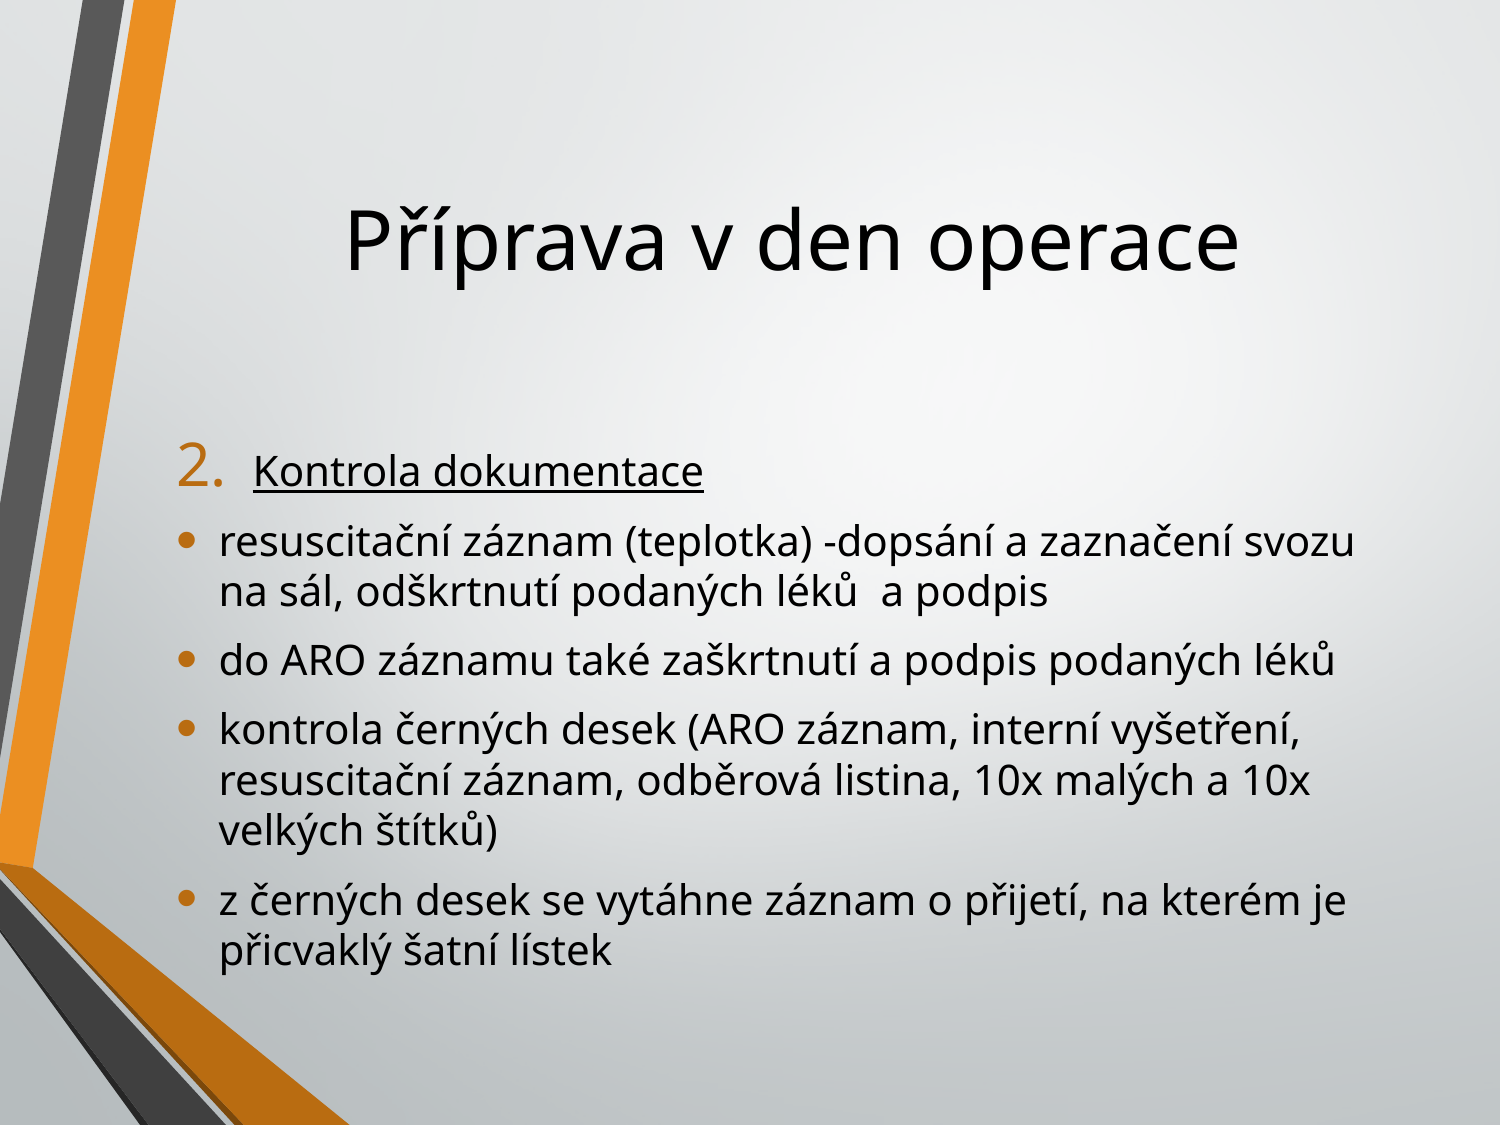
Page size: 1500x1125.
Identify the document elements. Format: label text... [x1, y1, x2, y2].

title Příprava v den operace [161, 75, 1425, 400]
list Kontrola dokumentace resuscitační záznam (teplotka) -dopsání a zaznačení svozu na sál, odškrtnutí podaných léků a podpis do ARO záznamu také zaškrtnutí a podpis podaných léků kontrola černých desek (ARO záznam, interní vyšetření, resuscitační záznam, odběrová listina, 10x malých a 10x velkých štítků) z černých desek se vytáhne záznam o přijetí, na kterém je přicvaklý šatní lístek [161, 437, 1425, 985]
